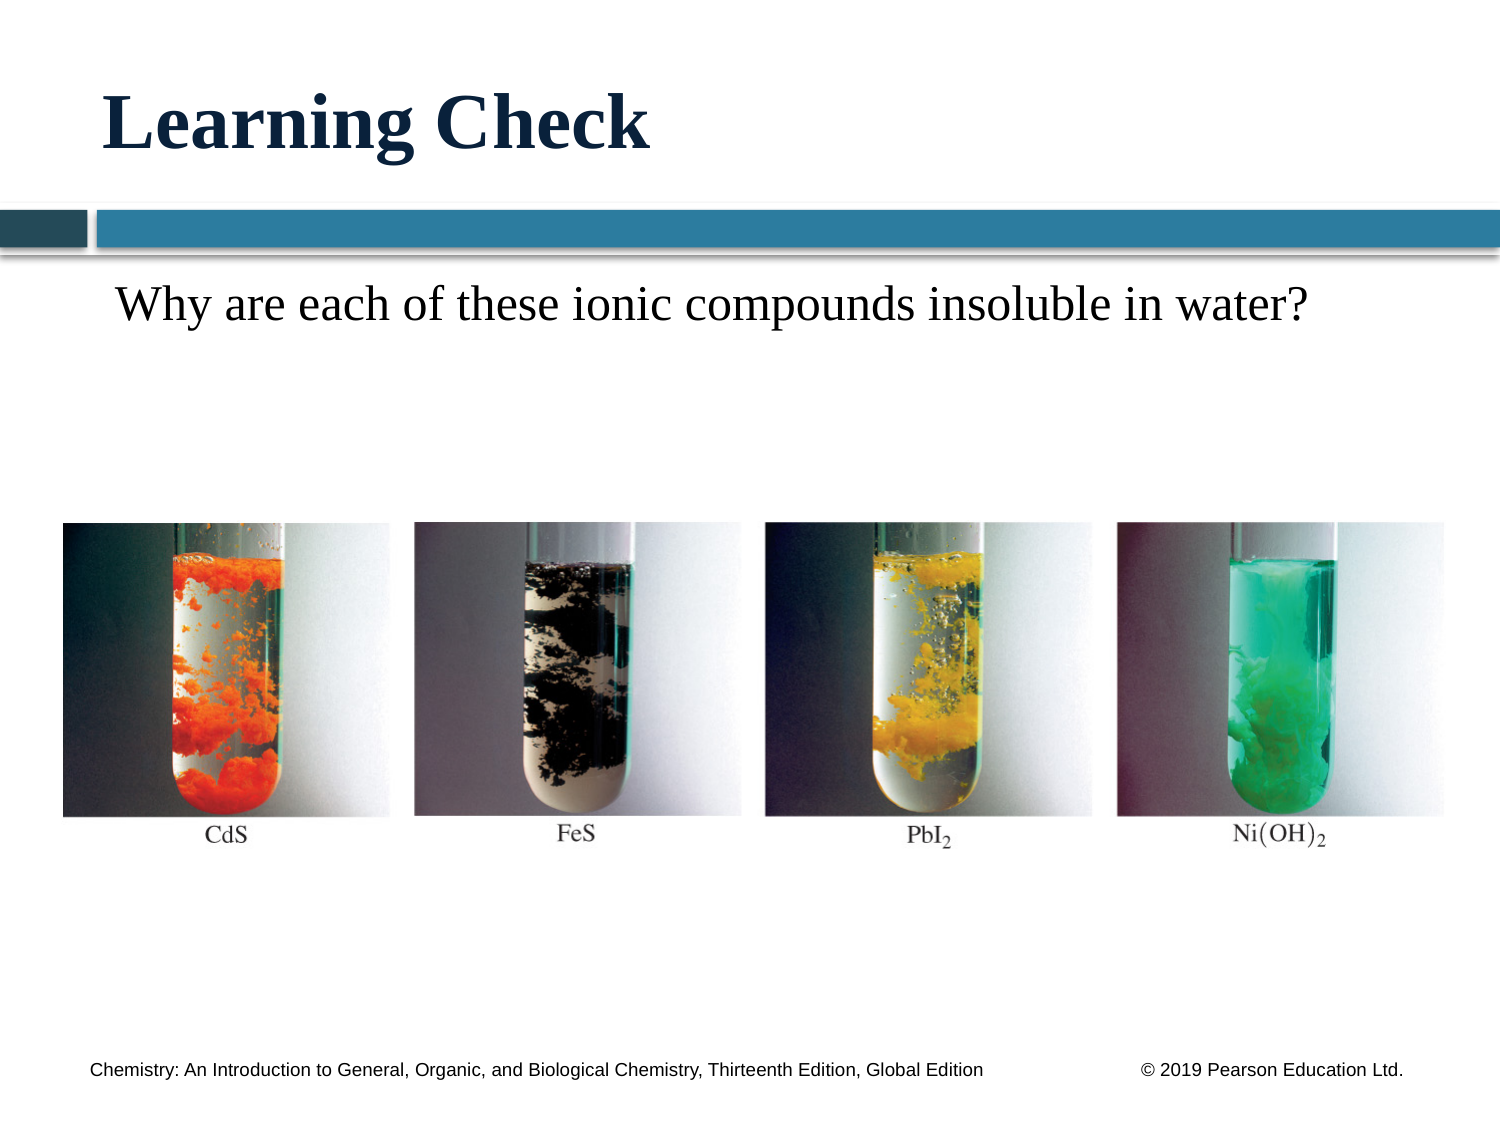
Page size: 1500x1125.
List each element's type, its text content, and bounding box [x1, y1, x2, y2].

title Learning Check [87, 42, 1335, 193]
picture [53, 512, 1454, 851]
list Why are each of these ionic compounds insoluble in water? [99, 262, 1454, 425]
